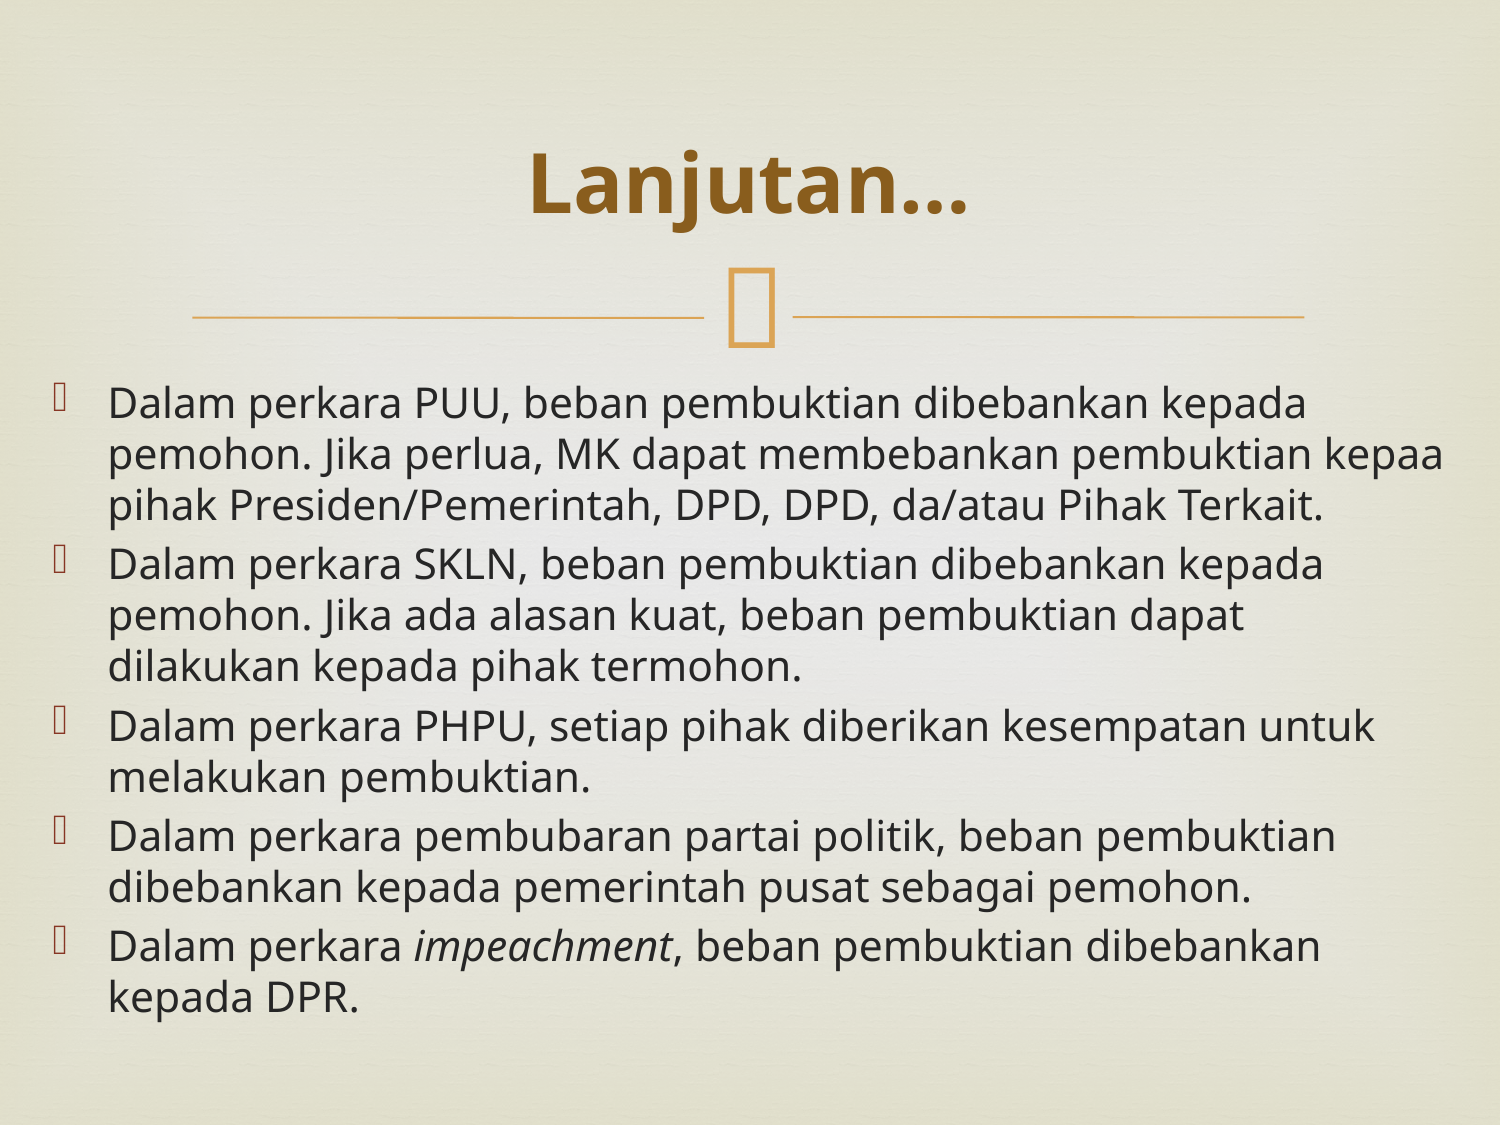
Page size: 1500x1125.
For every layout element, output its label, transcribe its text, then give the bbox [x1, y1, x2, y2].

title Lanjutan… [112, 93, 1386, 267]
list Dalam perkara PUU, beban pembuktian dibebankan kepada pemohon. Jika perlua, MK dapat membebankan pembuktian kepaa pihak Presiden/Pemerintah, DPD, DPD, da/atau Pihak Terkait. Dalam perkara SKLN, beban pembuktian dibebankan kepada pemohon. Jika ada alasan kuat, beban pembuktian dapat dilakukan kepada pihak termohon. Dalam perkara PHPU, setiap pihak diberikan kesempatan untuk melakukan pembuktian. Dalam perkara pembubaran partai politik, beban pembuktian dibebankan kepada pemerintah pusat sebagai pemohon. Dalam perkara impeachment, beban pembuktian dibebankan kepada DPR. [37, 368, 1463, 1088]
